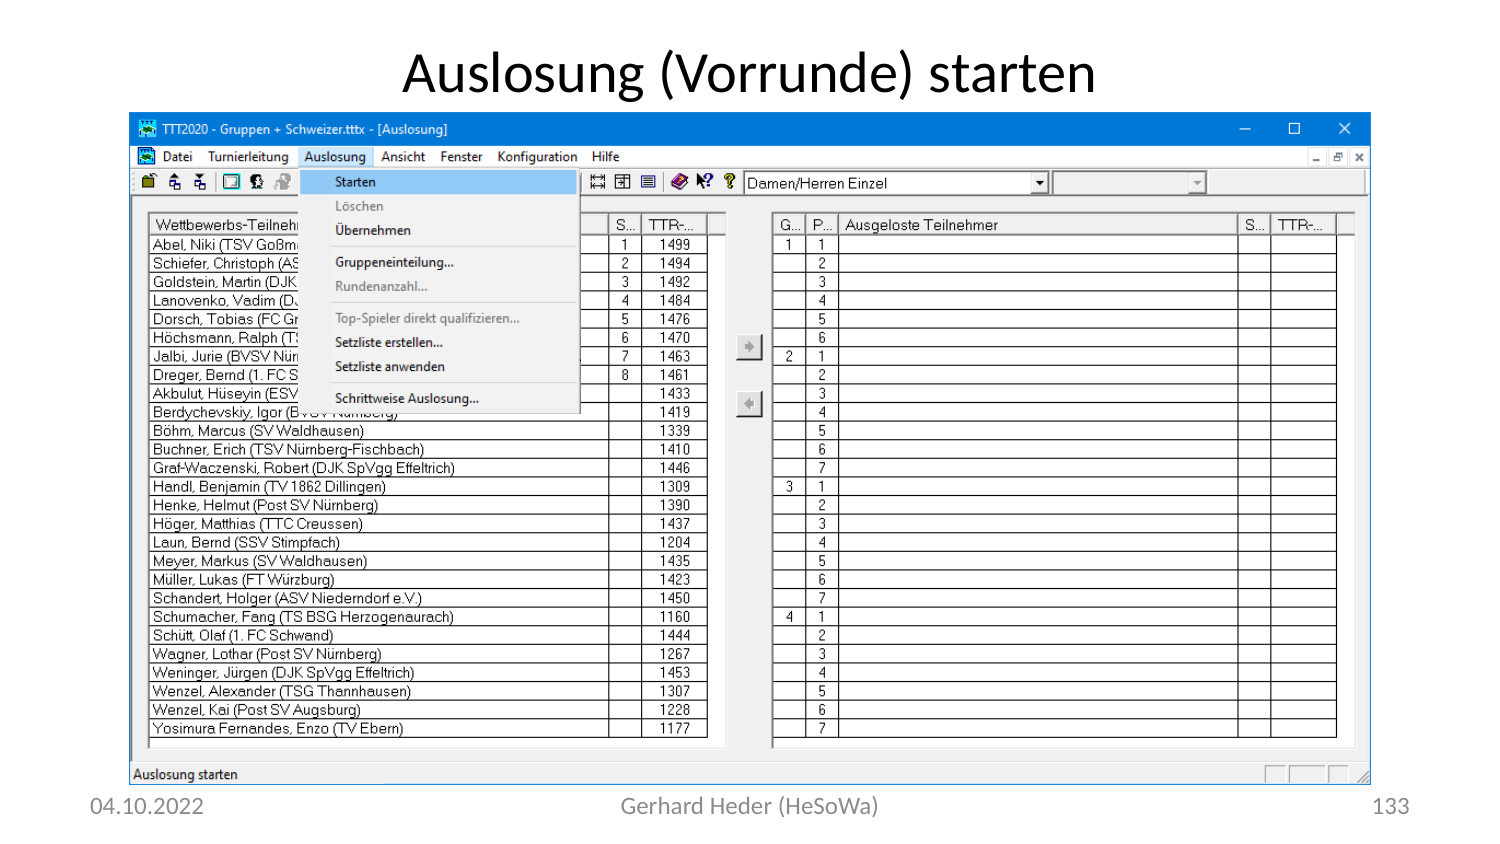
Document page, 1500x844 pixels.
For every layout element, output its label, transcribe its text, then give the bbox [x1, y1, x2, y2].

slide_number 133 [1074, 782, 1425, 827]
title Auslosung (Vorrunde) starten [74, 33, 1426, 106]
footer Gerhard Heder (HeSoWa) [512, 794, 988, 827]
picture [129, 111, 1371, 785]
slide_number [75, 782, 425, 827]
